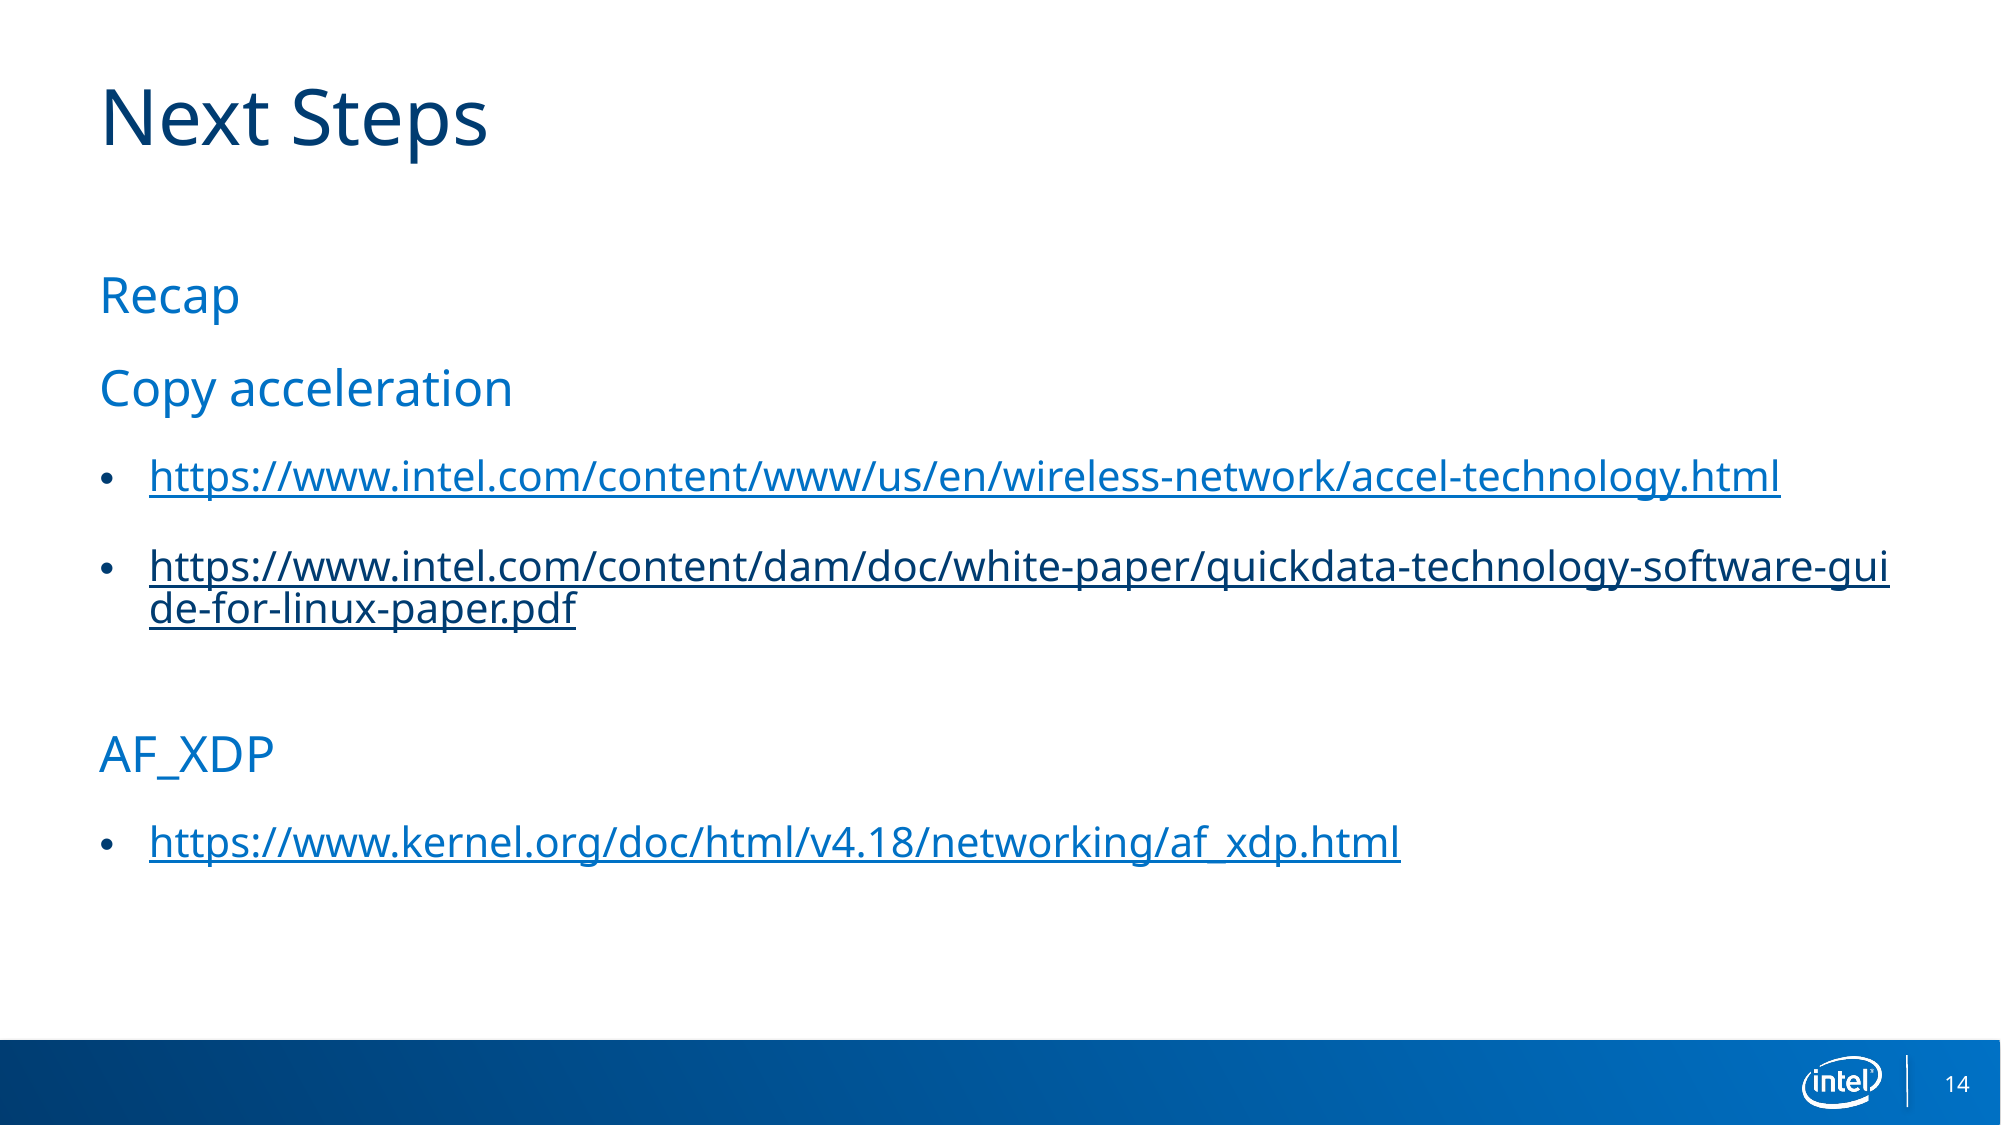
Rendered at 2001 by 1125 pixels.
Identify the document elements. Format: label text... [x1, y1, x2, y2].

list Recap Copy acceleration https://www.intel.com/content/www/us/en/wireless-network/accel-technology.html https://www.intel.com/content/dam/doc/white-paper/quickdata-technology-software-guide-for-linux-paper.pdf AF_XDP https://www.kernel.org/doc/html/v4.18/networking/af_xdp.html [99, 263, 1900, 1013]
slide_number 14 [1503, 1055, 1970, 1116]
title Next Steps [99, 67, 1900, 258]
